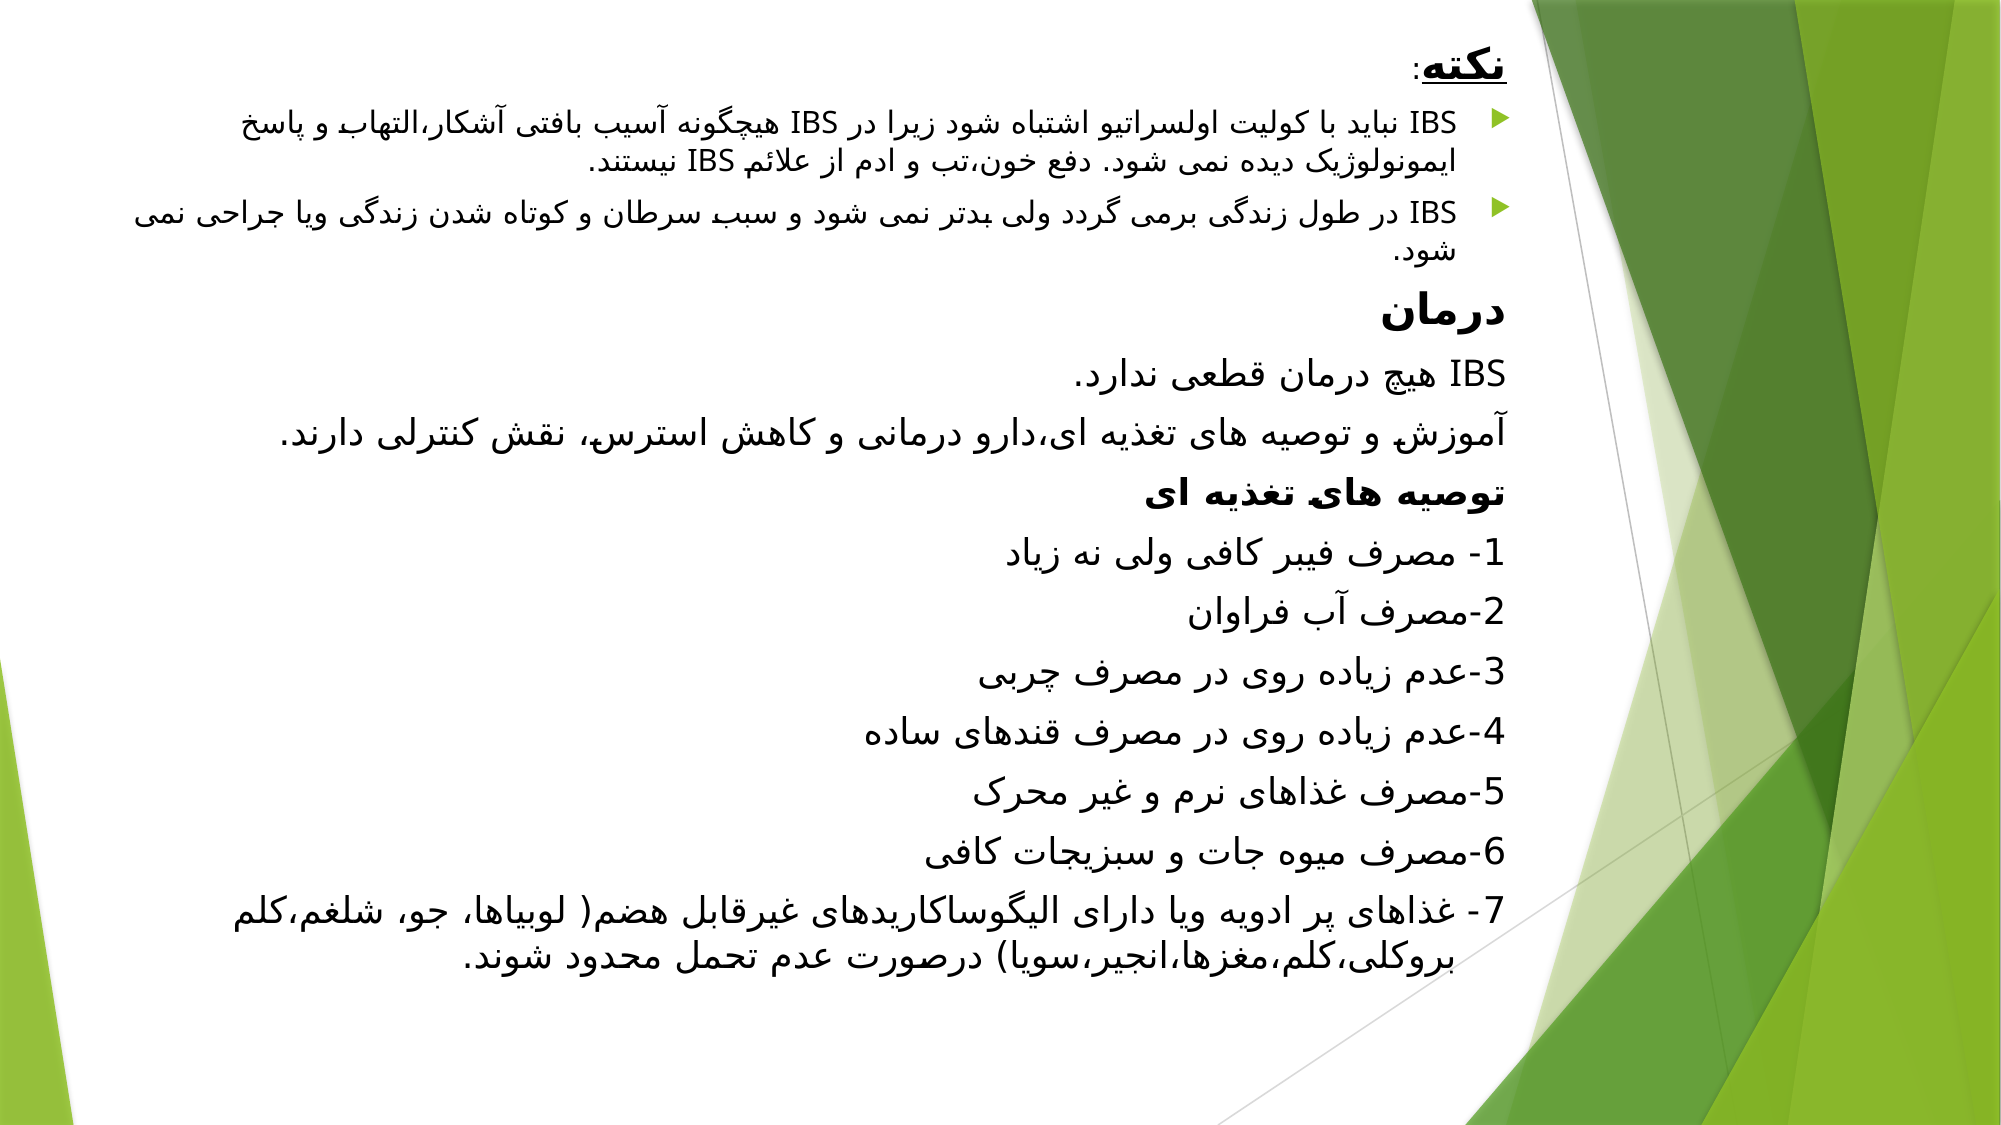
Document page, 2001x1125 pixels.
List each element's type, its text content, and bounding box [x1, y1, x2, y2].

list نکته: IBS نباید با کولیت اولسراتیو اشتباه شود زیرا در IBS هیچگونه آسیب بافتی آشکار،التهاب و پاسخ ایمونولوژیک دیده نمی شود. دفع خون،تب و ادم از علائم IBS نیستند. IBS در طول زندگی برمی گردد ولی بدتر نمی شود و سبب سرطان و کوتاه شدن زندگی ویا جراحی نمی شود. درمان IBS هیچ درمان قطعی ندارد. آموزش و توصیه های تغذیه ای،دارو درمانی و کاهش استرس، نقش کنترلی دارند. توصیه های تغذیه ای 1- مصرف فیبر کافی ولی نه زیاد 2-مصرف آب فراوان 3-عدم زیاده روی در مصرف چربی 4-عدم زیاده روی در مصرف قندهای ساده 5-مصرف غذاهای نرم و غیر محرک 6-مصرف میوه جات و سبزیجات کافی 7- غذاهای پر ادویه ویا دارای الیگوساکاریدهای غیرقابل هضم( لوبیاها، جو، شلغم،کلم بروکلی،کلم،مغزها،انجیر،سویا) درصورت عدم تحمل محدود شوند. [111, 28, 1522, 992]
